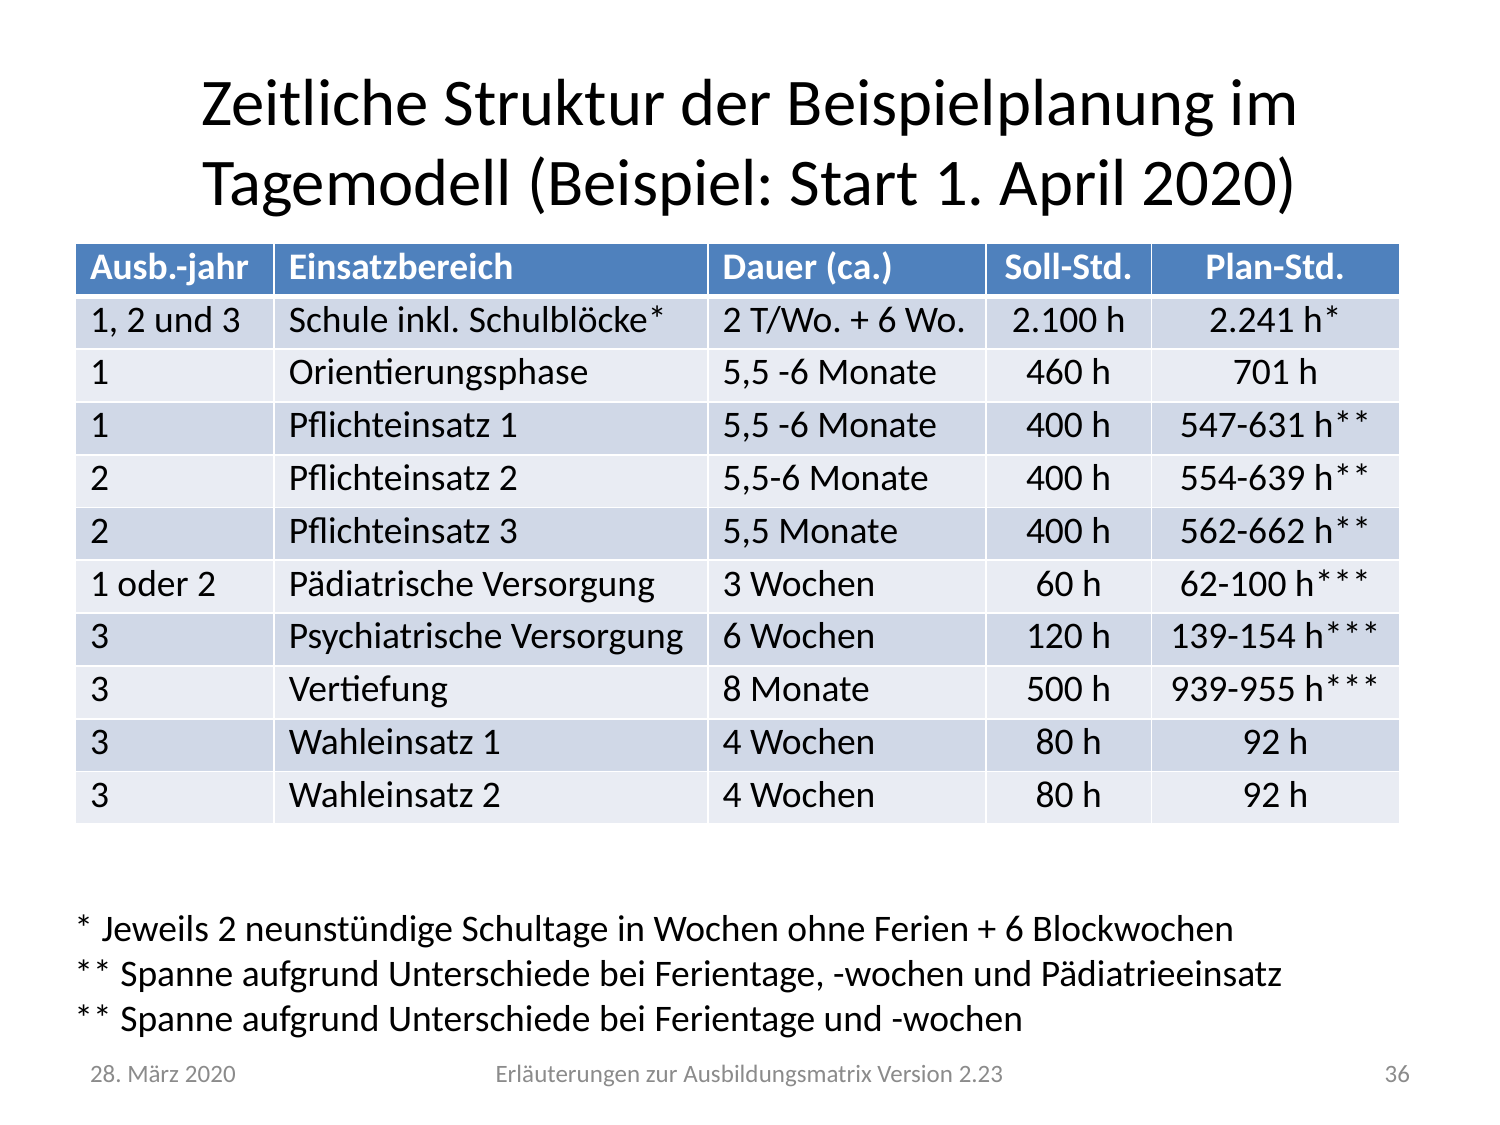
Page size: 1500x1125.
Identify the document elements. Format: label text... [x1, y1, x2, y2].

table_cell Orientierungsphase [275, 350, 707, 401]
table_cell 92 h [1152, 772, 1399, 823]
table_header Einsatzbereich [275, 244, 707, 294]
table_cell Wahleinsatz 1 [275, 720, 707, 771]
table_cell 139-154 h*** [1152, 614, 1399, 665]
table_cell 400 h [987, 456, 1151, 507]
table_cell 5,5-6 Monate [709, 456, 985, 507]
footer Erläuterungen zur Ausbildungsmatrix Version 2.23 [383, 1042, 1074, 1103]
table_cell 4 Wochen [709, 720, 985, 771]
table_cell 92 h [1152, 720, 1399, 771]
table_cell 2 [76, 456, 273, 507]
table_cell 2 [76, 508, 273, 559]
table_cell 1 [76, 350, 273, 401]
table_cell Psychiatrische Versorgung [275, 614, 707, 665]
table_cell 460 h [987, 350, 1151, 401]
table_cell 5,5 -6 Monate [709, 350, 985, 401]
table_cell Pflichteinsatz 2 [275, 456, 707, 507]
slide_number 36 [1074, 1042, 1425, 1103]
table_cell 60 h [987, 561, 1151, 612]
slide_number 28. März 2020 [75, 1042, 383, 1103]
table_cell 6 Wochen [709, 614, 985, 665]
table_cell 80 h [987, 772, 1151, 823]
table_cell 400 h [987, 403, 1151, 454]
table_cell 701 h [1152, 350, 1399, 401]
table_cell Pflichteinsatz 3 [275, 508, 707, 559]
table_header Dauer (ca.) [709, 244, 985, 294]
table_cell 3 [76, 667, 273, 718]
table_cell 562-662 h** [1152, 508, 1399, 559]
table_cell 500 h [987, 667, 1151, 718]
title Zeitliche Struktur der Beispielplanung im Tagemodell (Beispiel: Start 1. April 2020) [75, 45, 1425, 233]
table_cell Pädiatrische Versorgung [275, 561, 707, 612]
table_cell 1, 2 und 3 [76, 299, 273, 348]
table_cell 554-639 h** [1152, 456, 1399, 507]
table_cell 2.241 h* [1152, 299, 1399, 348]
table_cell 1 oder 2 [76, 561, 273, 612]
table_cell 3 [76, 720, 273, 771]
table_header Plan-Std. [1152, 244, 1399, 294]
table_header Soll-Std. [987, 244, 1151, 294]
table_header Ausb.-jahr [76, 244, 273, 294]
text_box * Jeweils 2 neunstündige Schultage in Wochen ohne Ferien + 6 Blockwochen ** Spanne aufgrund Unterschiede bei Ferientage, -wochen und Pädiatrieeinsatz ** Spanne aufgrund Unterschiede bei Ferientage und -wochen [59, 896, 1397, 1047]
table_cell 5,5 -6 Monate [709, 403, 985, 454]
table_cell 3 [76, 772, 273, 823]
table_cell 3 Wochen [709, 561, 985, 612]
table_cell Wahleinsatz 2 [275, 772, 707, 823]
table_cell 939-955 h*** [1152, 667, 1399, 718]
table_cell 62-100 h*** [1152, 561, 1399, 612]
table_cell 2.100 h [987, 299, 1151, 348]
table_cell Vertiefung [275, 667, 707, 718]
table_cell 4 Wochen [709, 772, 985, 823]
table_cell 120 h [987, 614, 1151, 665]
table_cell 80 h [987, 720, 1151, 771]
table_cell 2 T/Wo. + 6 Wo. [709, 299, 985, 348]
table_cell 1 [76, 403, 273, 454]
table_cell Pflichteinsatz 1 [275, 403, 707, 454]
table_cell 8 Monate [709, 667, 985, 718]
table_cell 547-631 h** [1152, 403, 1399, 454]
table_cell 400 h [987, 508, 1151, 559]
table_cell 5,5 Monate [709, 508, 985, 559]
table_cell 3 [76, 614, 273, 665]
table_cell Schule inkl. Schulblöcke* [275, 299, 707, 348]
